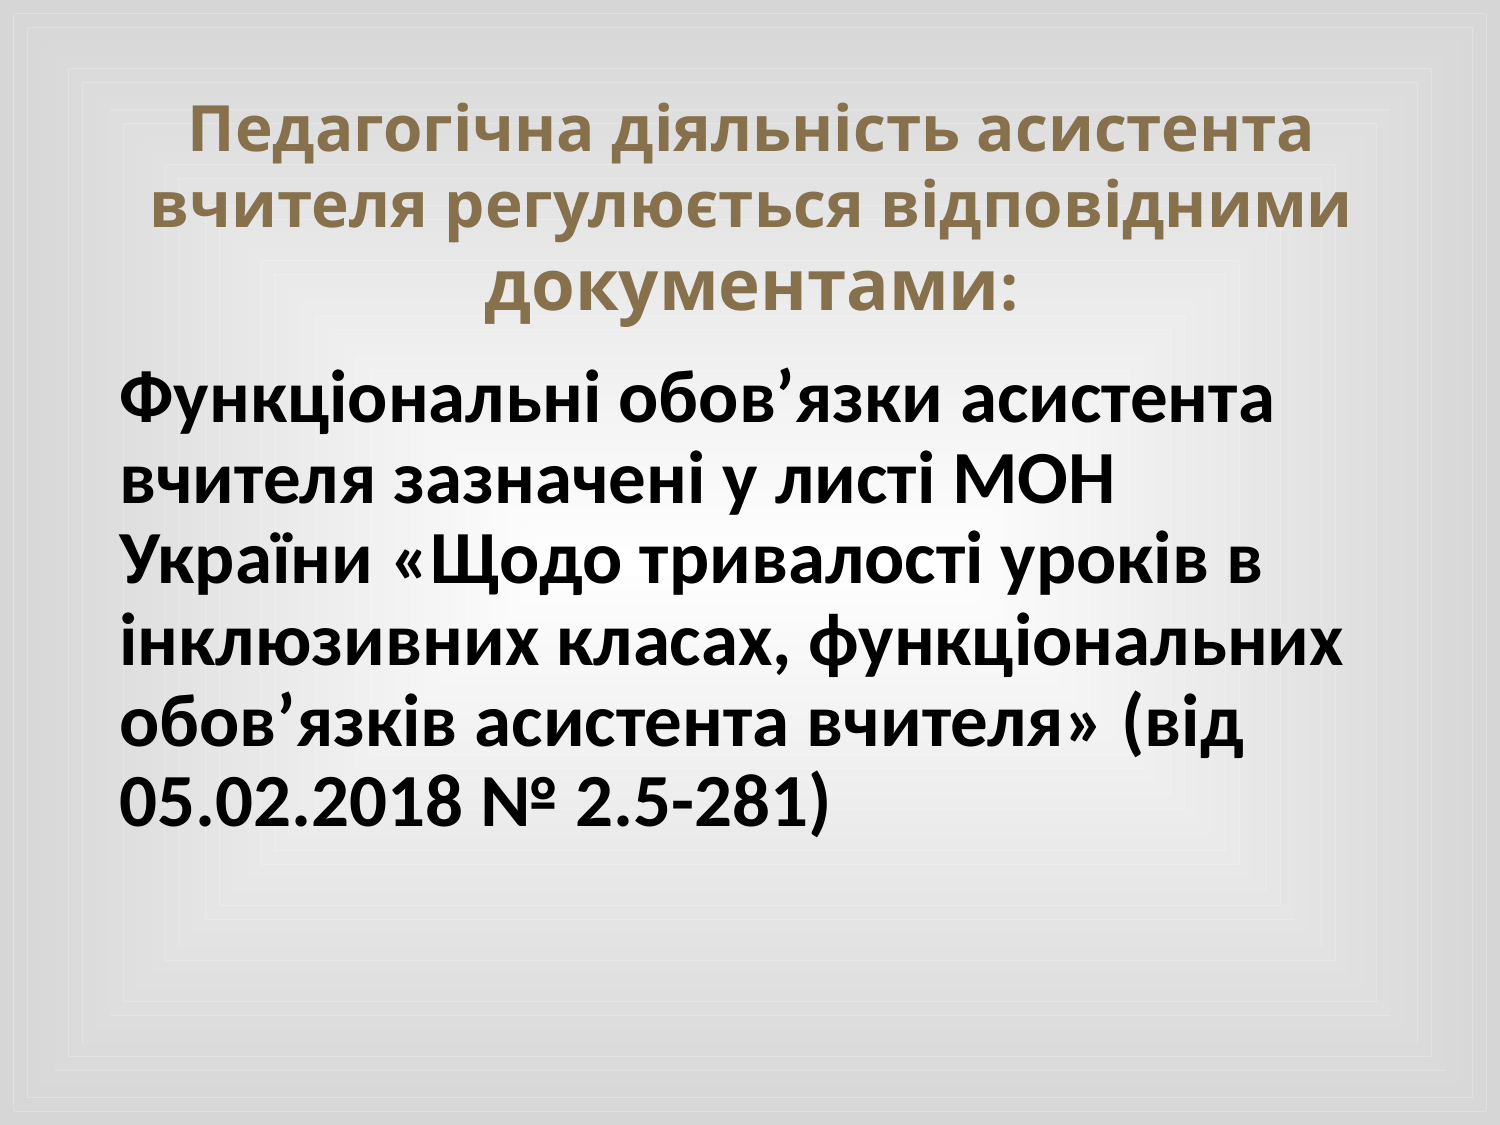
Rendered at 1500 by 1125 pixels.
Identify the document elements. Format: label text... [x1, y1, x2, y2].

title Педагогічна діяльність асистента вчителя регулюється відповідними документами: [104, 78, 1399, 349]
list Функціональні обов’язки асистента вчителя зазначені у листі МОН України «Щодо тривалості уроків в інклюзивних класах, функціональних обов’язків асистента вчителя» (від 05.02.2018 № 2.5-281) [104, 349, 1399, 1023]
